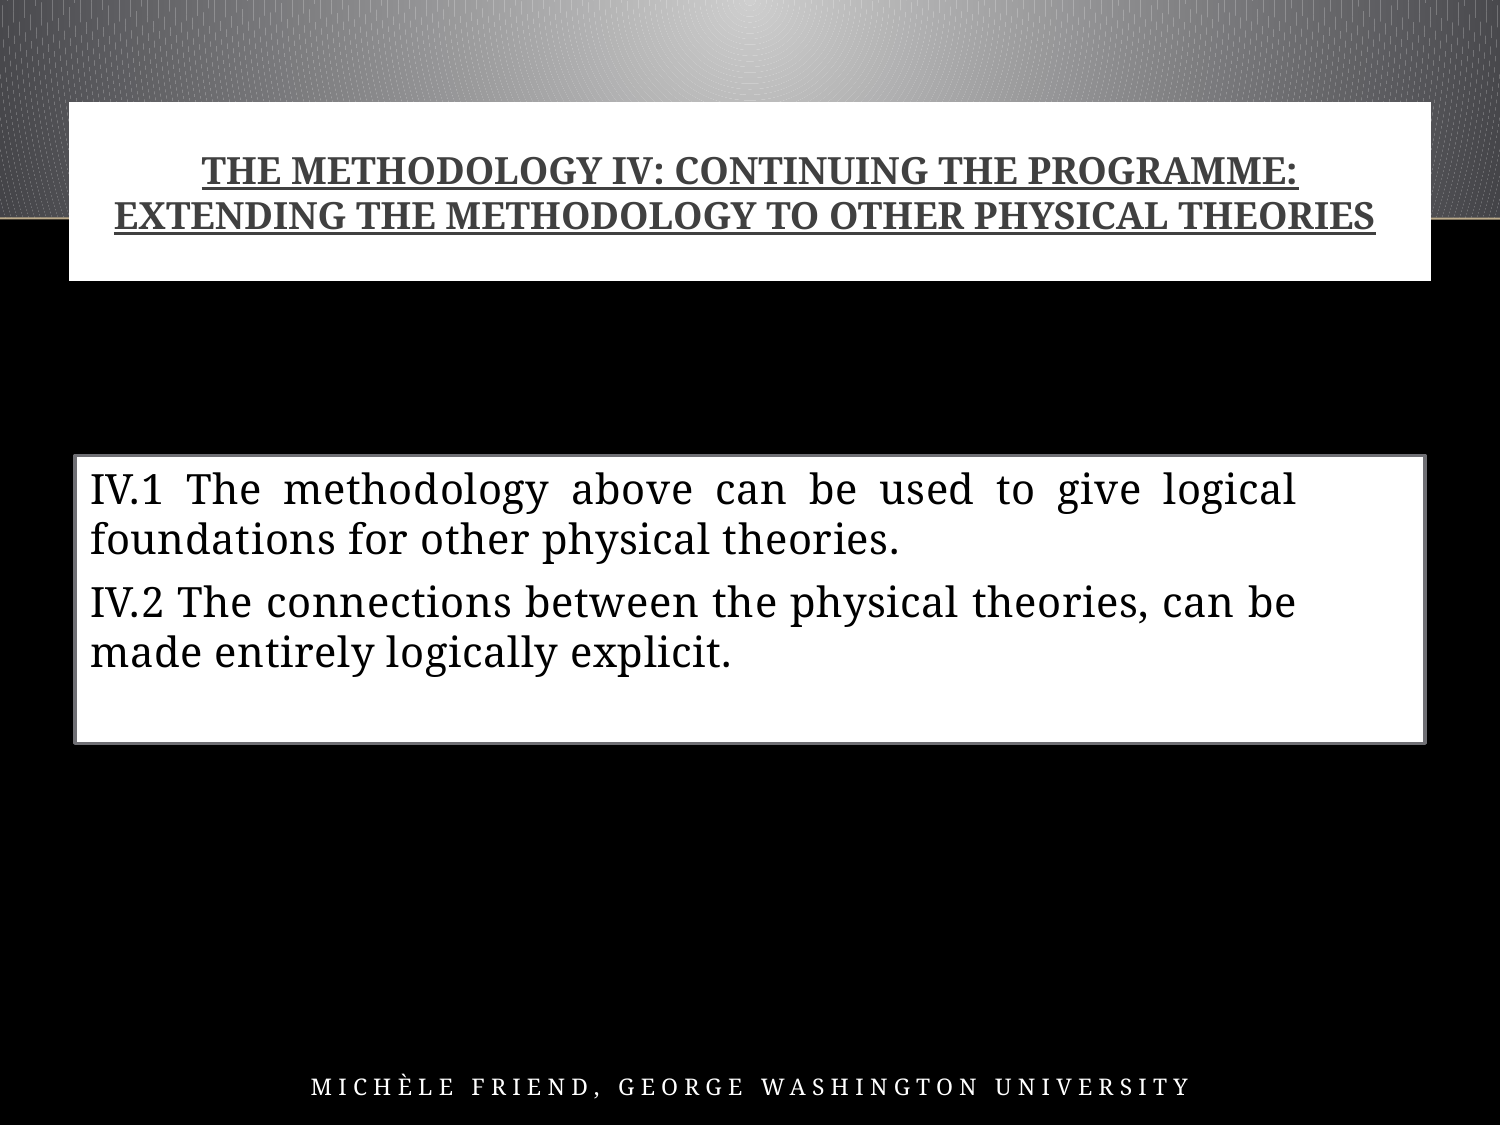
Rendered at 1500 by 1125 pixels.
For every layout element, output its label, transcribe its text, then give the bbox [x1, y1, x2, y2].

title The Methodology IV: Continuing the Programme: Extending the Methodology to Other Physical Theories [69, 102, 1431, 281]
footer Michèle Friend, George Washington University [237, 1064, 1263, 1112]
list IV.1 The methodology above can be used to give logical foundations for other physical theories. IV.2 The connections between the physical theories, can be made entirely logically explicit. [73, 454, 1427, 745]
